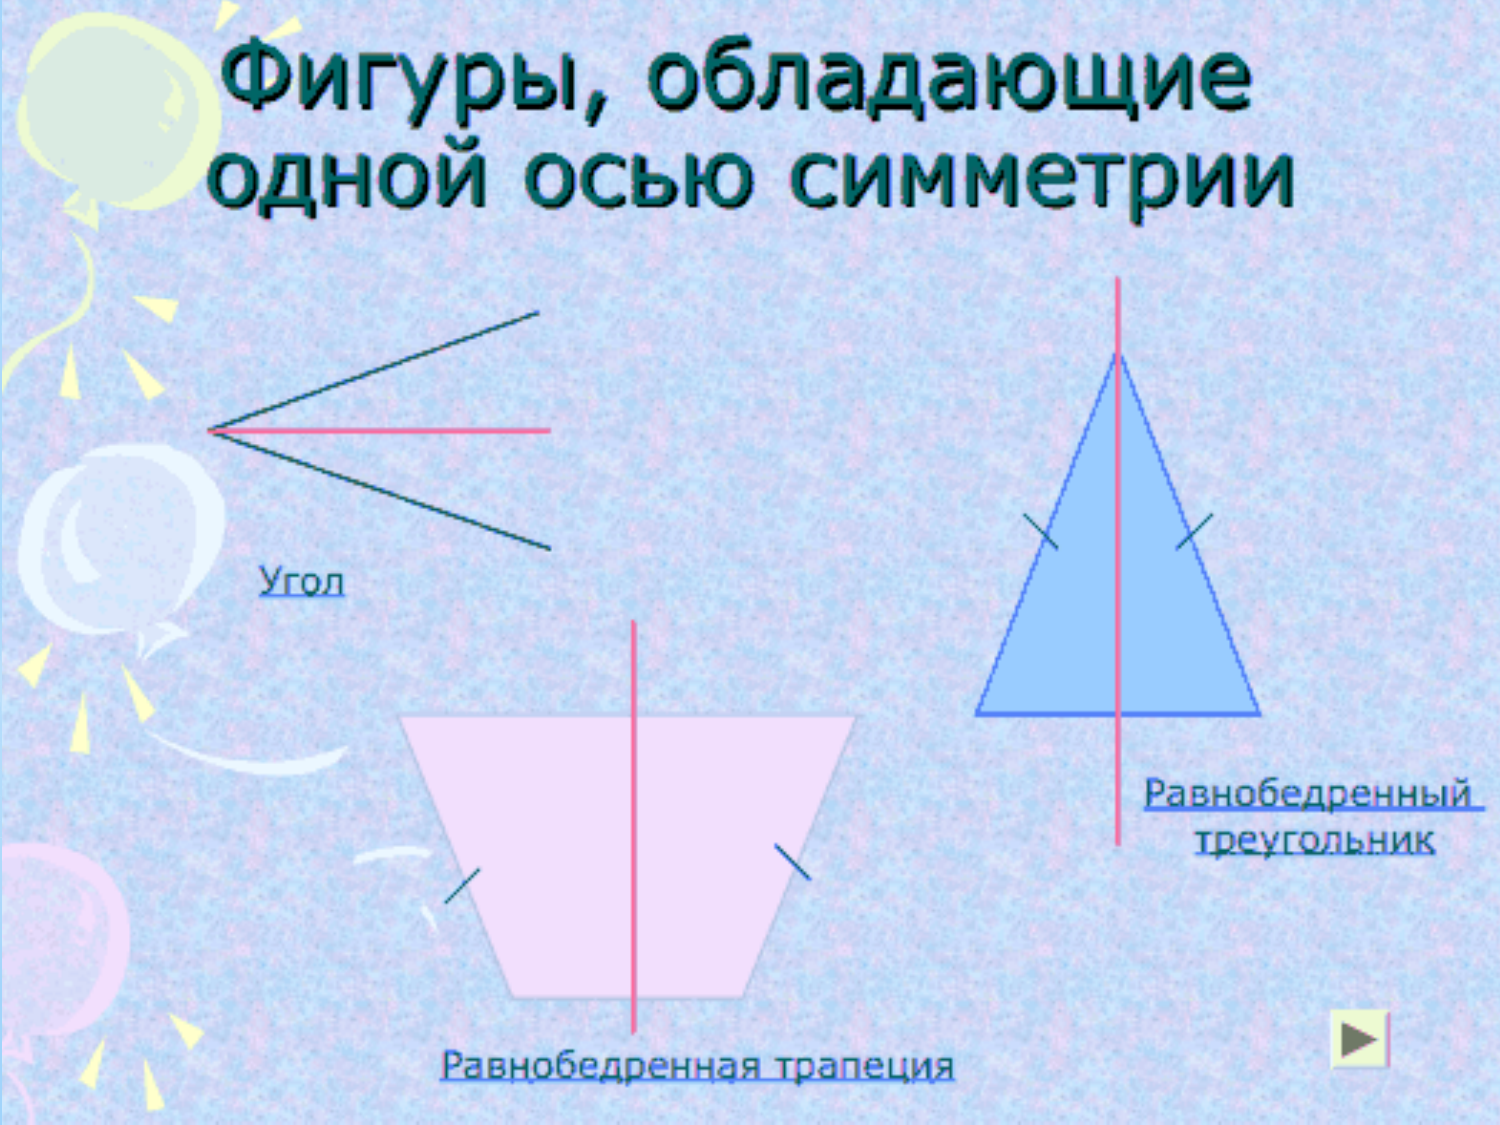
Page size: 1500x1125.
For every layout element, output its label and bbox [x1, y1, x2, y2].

list [2, 0, 1500, 1125]
